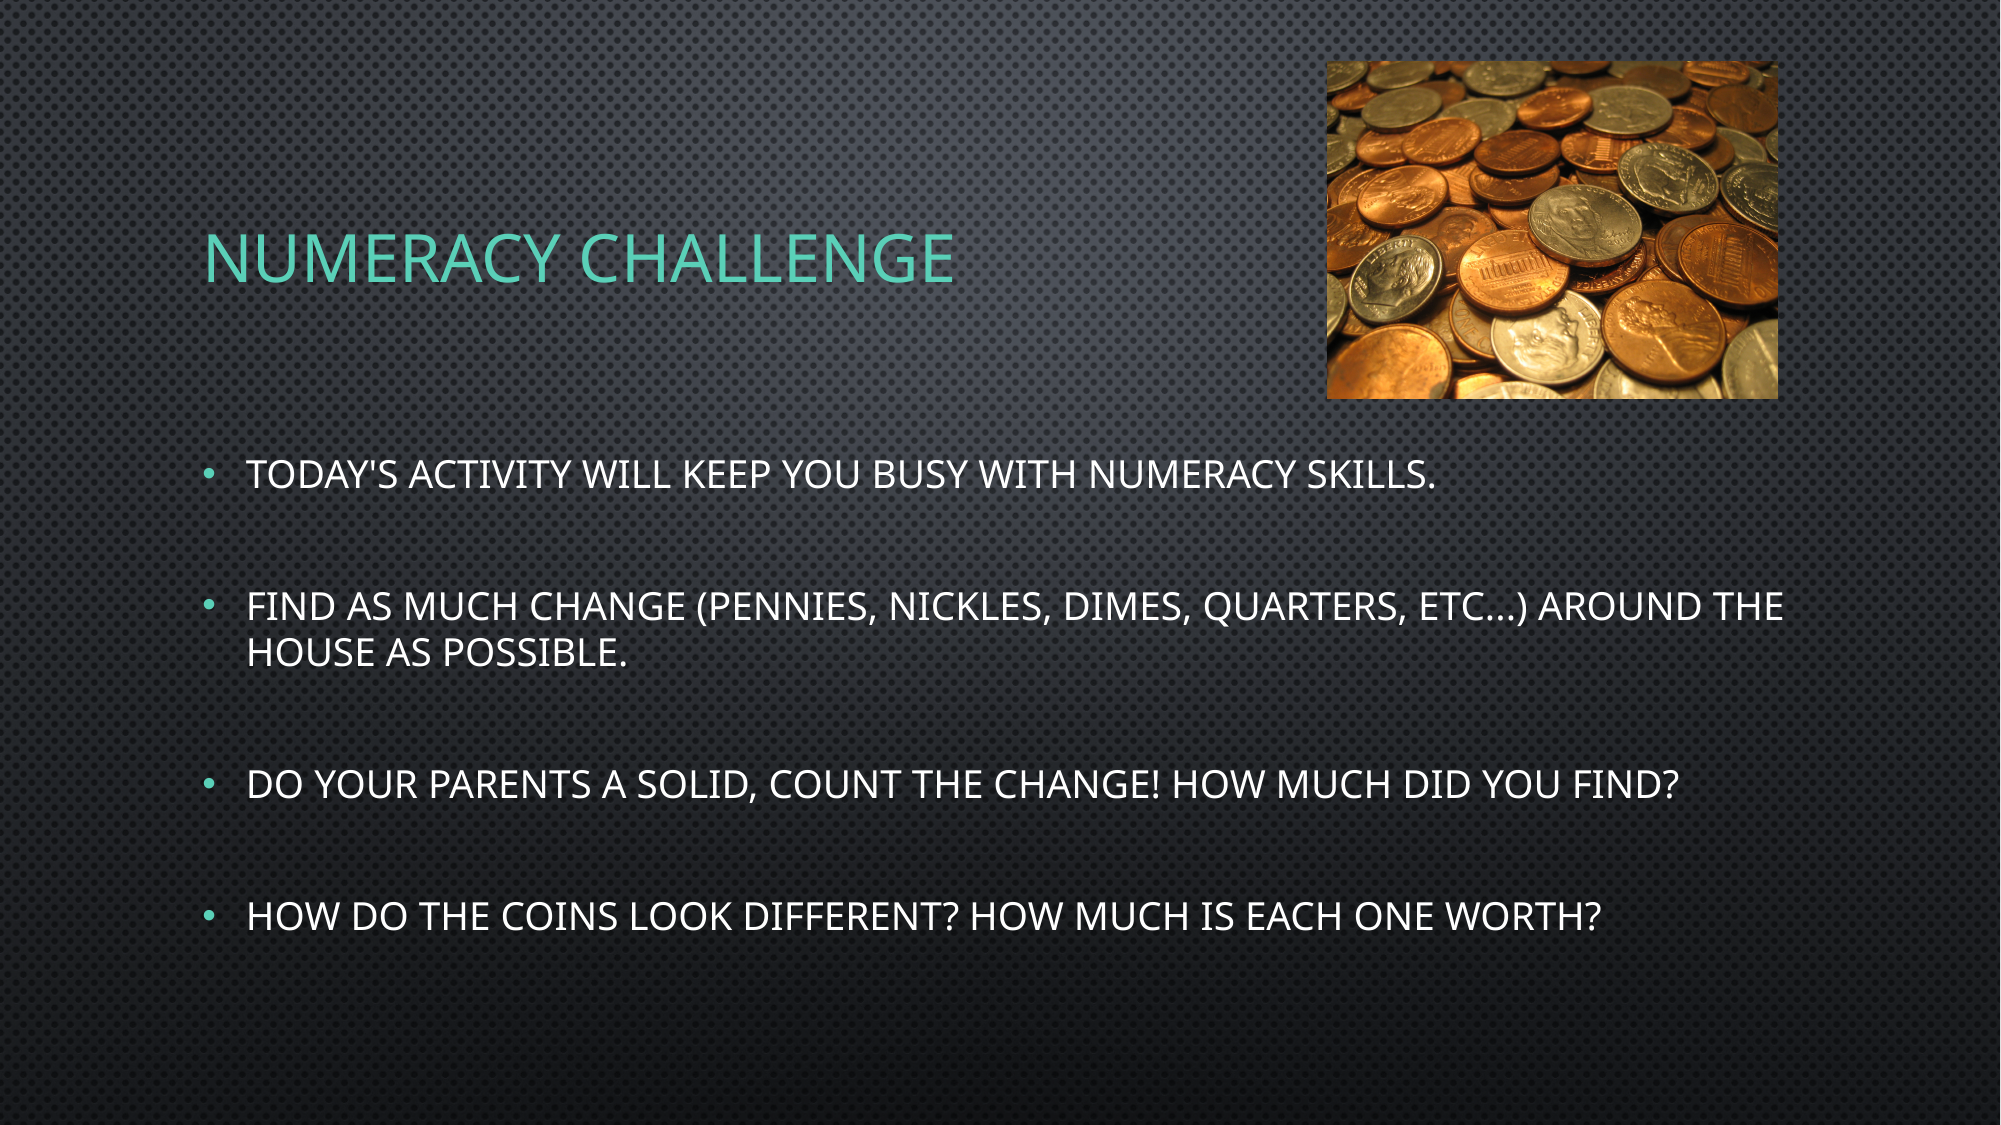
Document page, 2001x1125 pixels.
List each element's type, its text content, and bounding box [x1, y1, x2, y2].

picture [1326, 61, 1778, 400]
list Today's activity will keep you busy with numeracy skills. Find as much change (pennies, nickles, dimes, quarters, etc...) around the house as possible. Do your parents a solid, count the change! How much did you find? How do the coins look different? How much is each one worth? [187, 437, 1813, 950]
title Numeracy Challenge [187, 99, 1813, 413]
